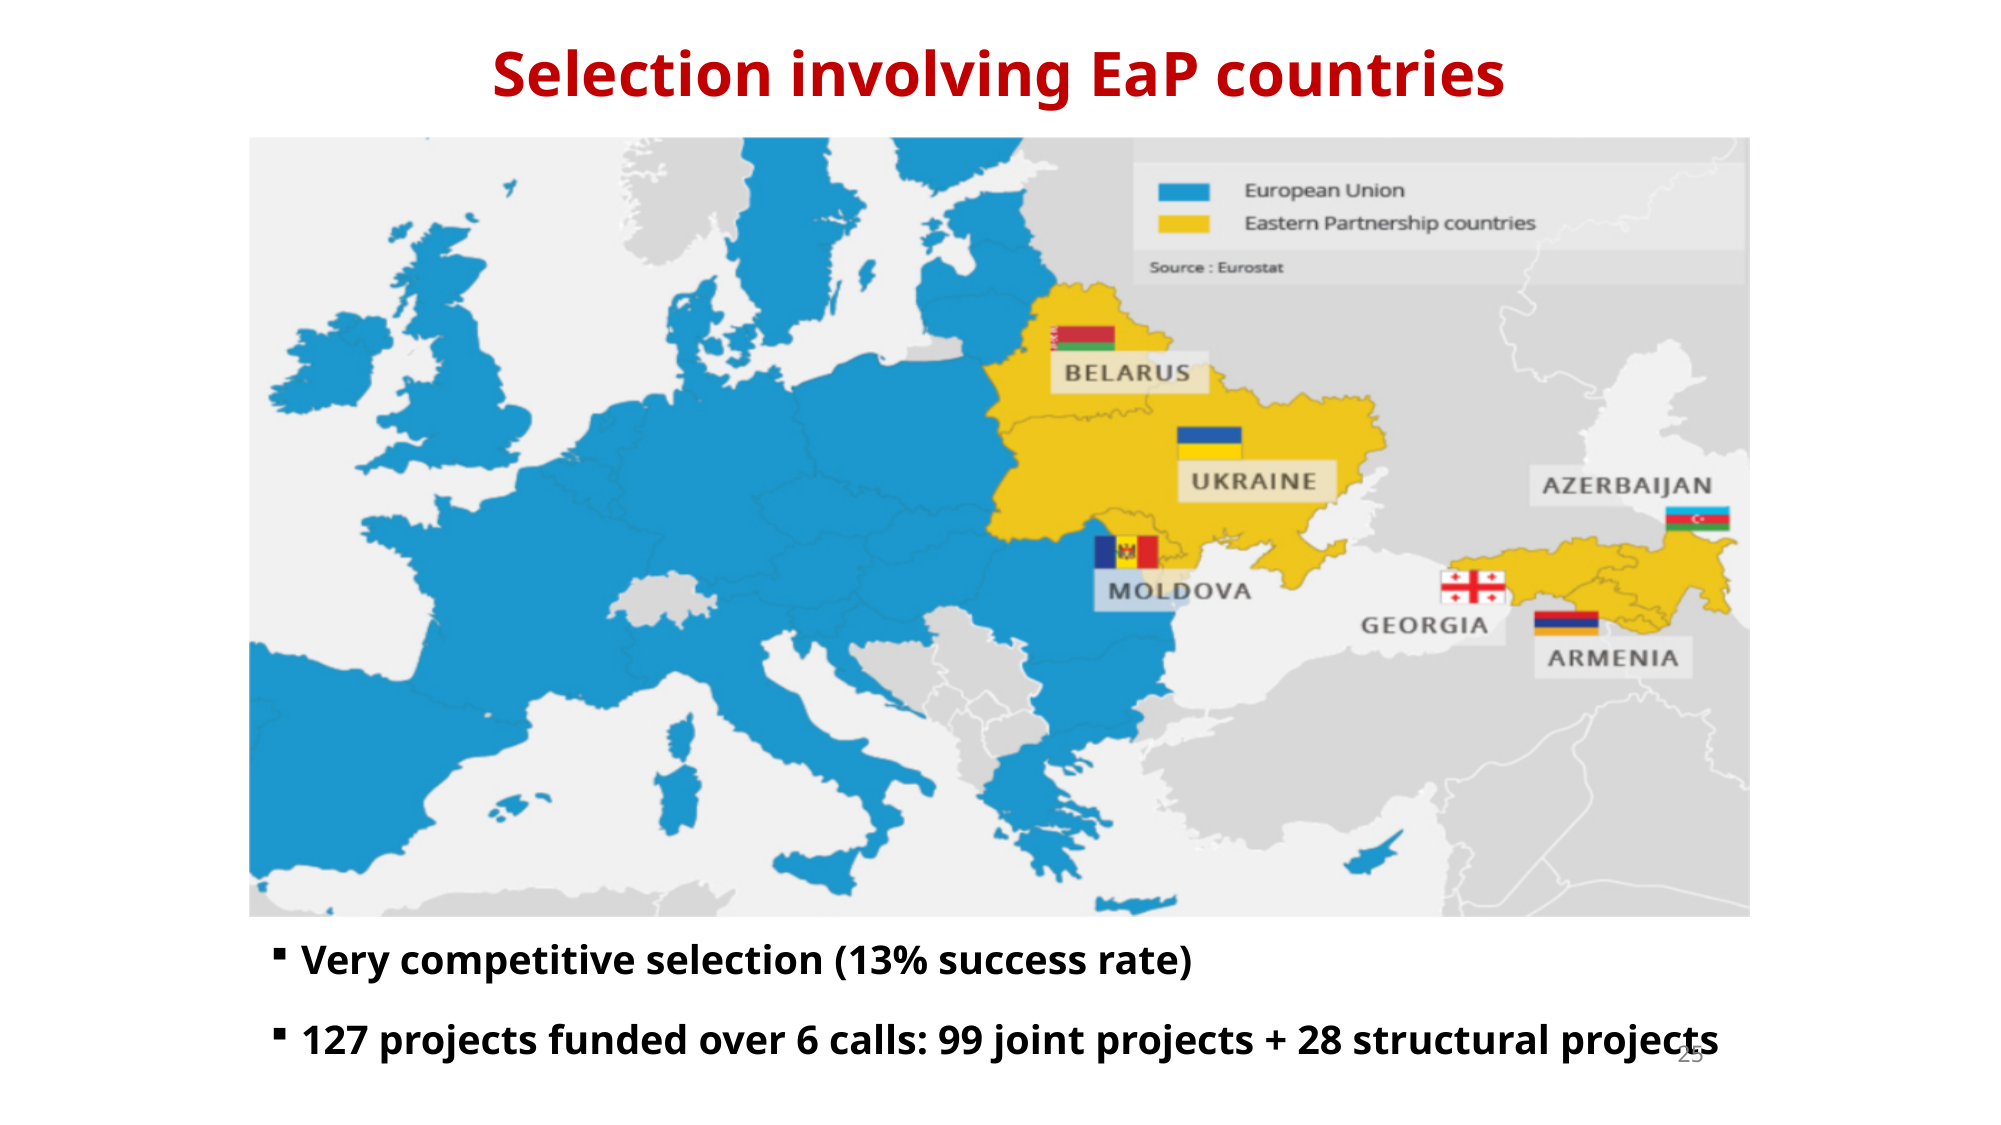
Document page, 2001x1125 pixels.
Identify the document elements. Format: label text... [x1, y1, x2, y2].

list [249, 137, 1750, 917]
list Very competitive selection (13% success rate) 127 projects funded over 6 calls: 99 joint projects + 28 structural projects [255, 932, 1756, 1125]
slide_number 25 [1355, 1014, 1720, 1095]
title Selection involving EaP countries [324, 15, 1675, 137]
